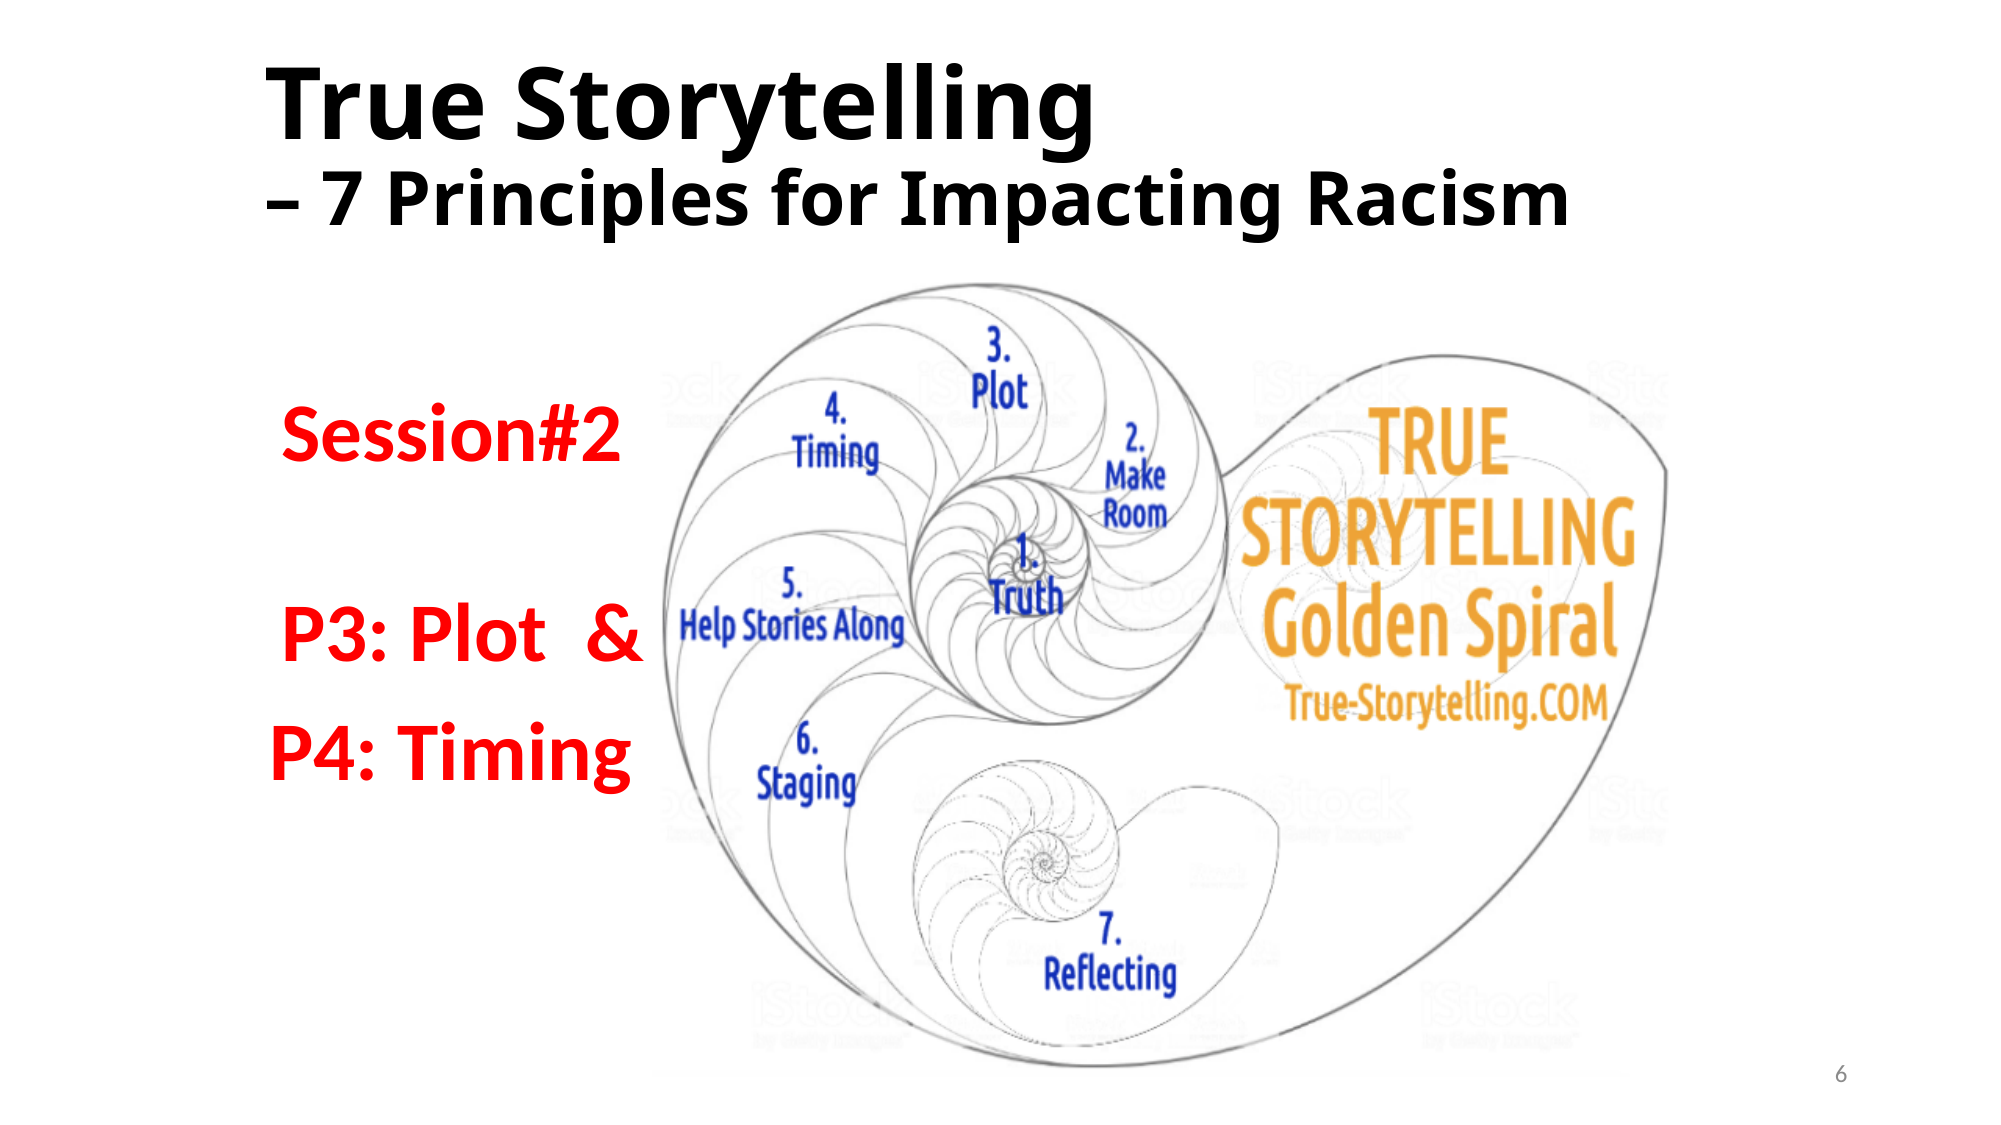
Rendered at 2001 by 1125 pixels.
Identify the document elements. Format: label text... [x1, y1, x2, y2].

text_box Session#2 P3: Plot & [266, 371, 652, 686]
slide_number 6 [1412, 1042, 1863, 1103]
title True Storytelling – 7 Principles for Impacting Racism [249, 2, 1675, 292]
text_box P4: Timing [254, 689, 652, 804]
picture [652, 264, 1676, 1077]
